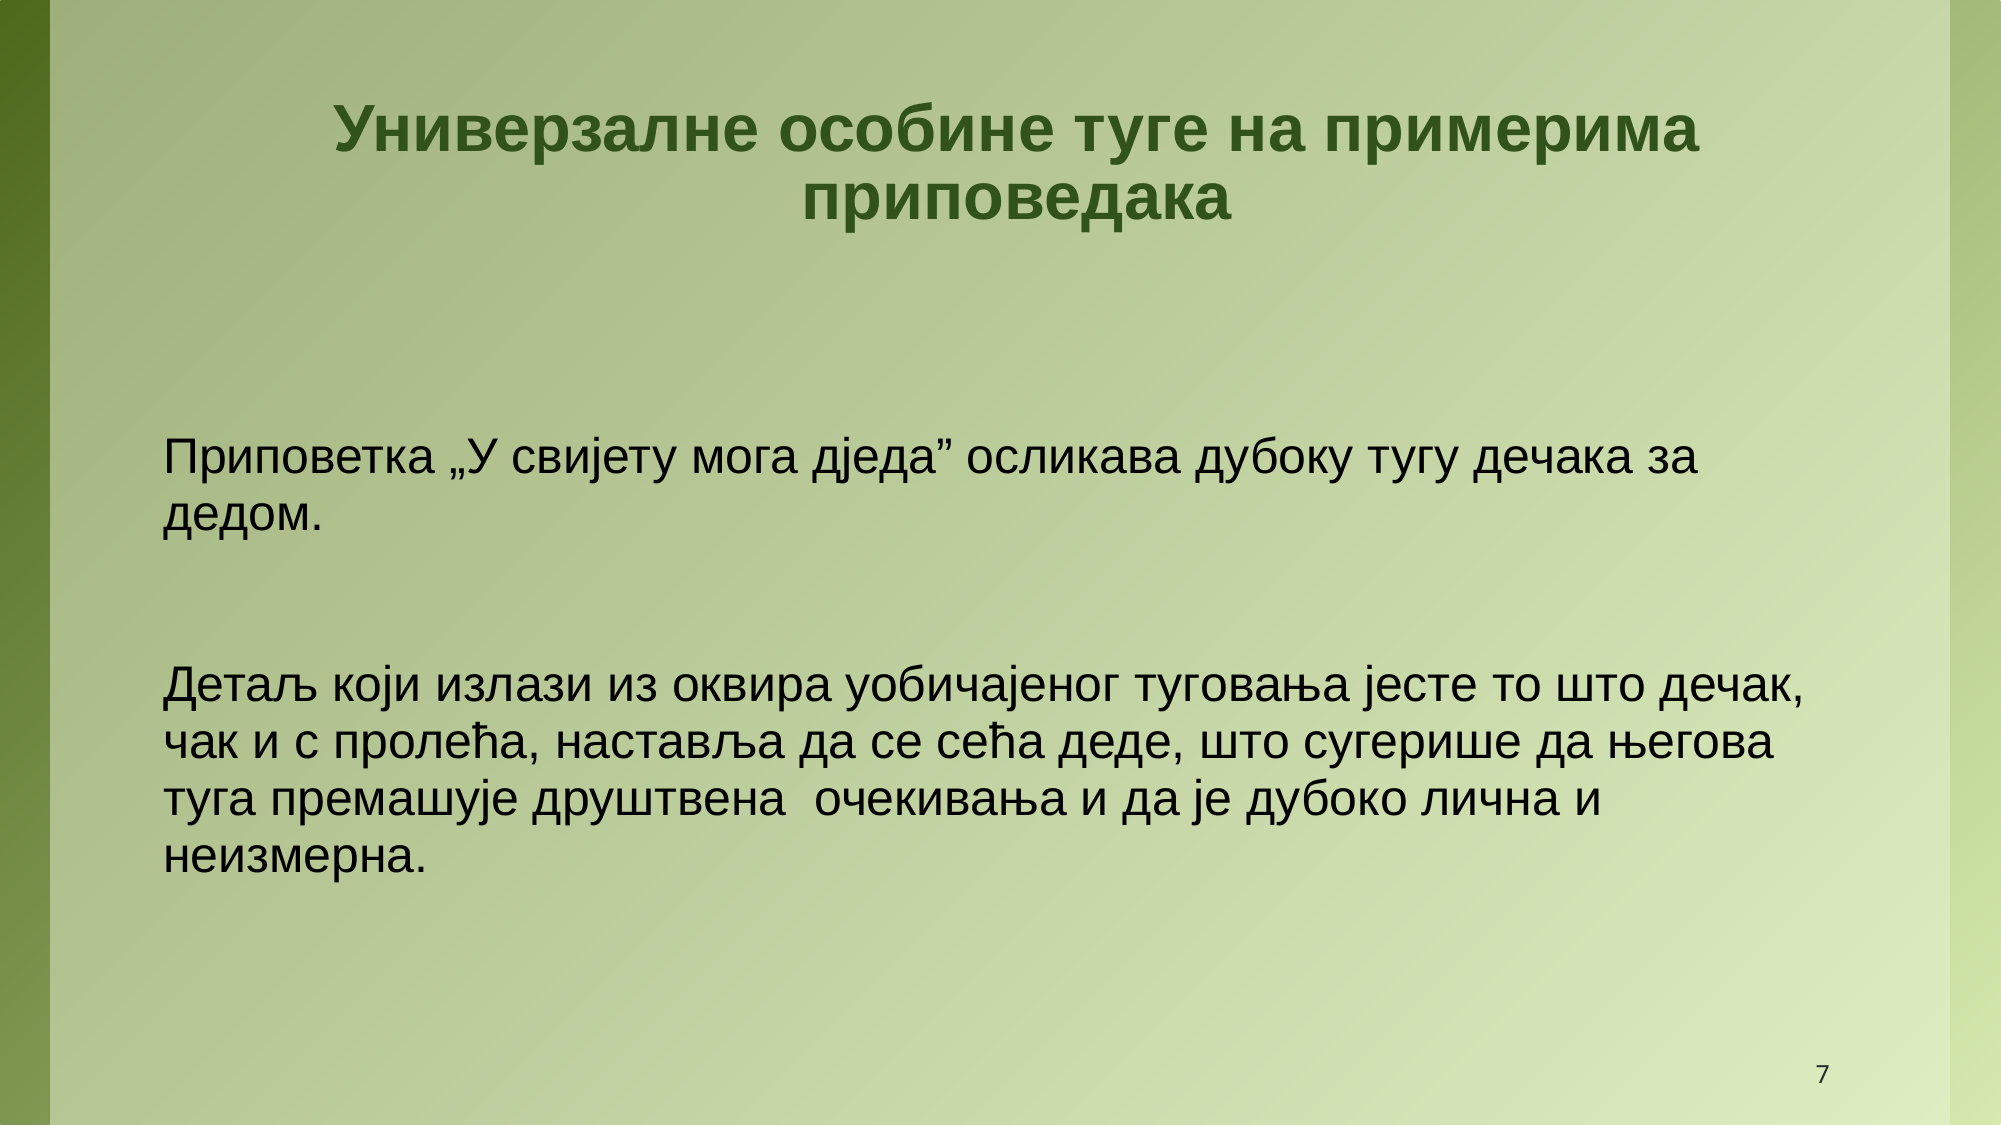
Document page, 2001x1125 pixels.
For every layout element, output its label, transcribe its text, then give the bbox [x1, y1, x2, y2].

list Приповетка „У свијету мога дједа” осликава дубоку тугу дечака за дедом. Детаљ који излази из оквира уобичајеног туговања јесте то што дечак, чак и с пролећа, наставља да се сећа деде, што сугерише да његова туга премашује друштвена очекивања и да је дубоко лична и неизмерна. [143, 300, 1869, 1045]
slide_number 7 [1668, 1050, 1850, 1103]
title Универзалне особине туге на примерима приповедака [183, 60, 1850, 300]
